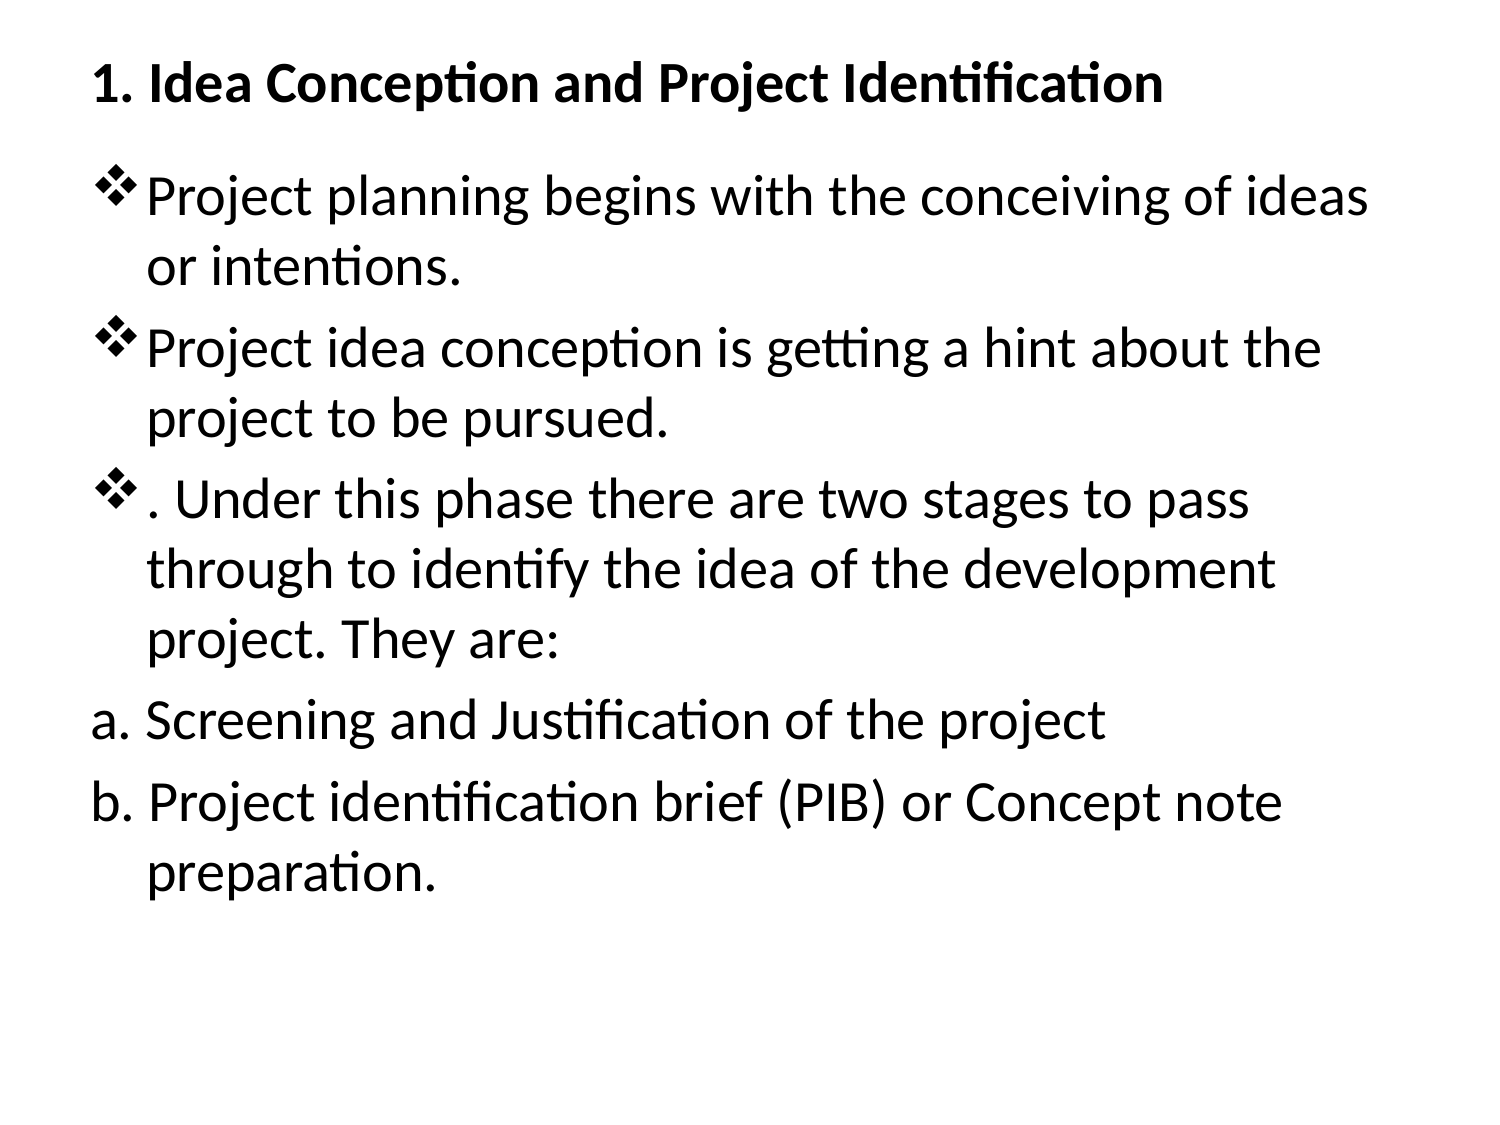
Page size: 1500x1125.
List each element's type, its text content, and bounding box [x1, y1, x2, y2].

list Project planning begins with the conceiving of ideas or intentions. Project idea conception is getting a hint about the project to be pursued. . Under this phase there are two stages to pass through to identify the idea of the development project. They are: a. Screening and Justification of the project b. Project identification brief (PIB) or Concept note preparation. [75, 149, 1425, 1005]
title 1. Idea Conception and Project Identification [75, 45, 1425, 113]
